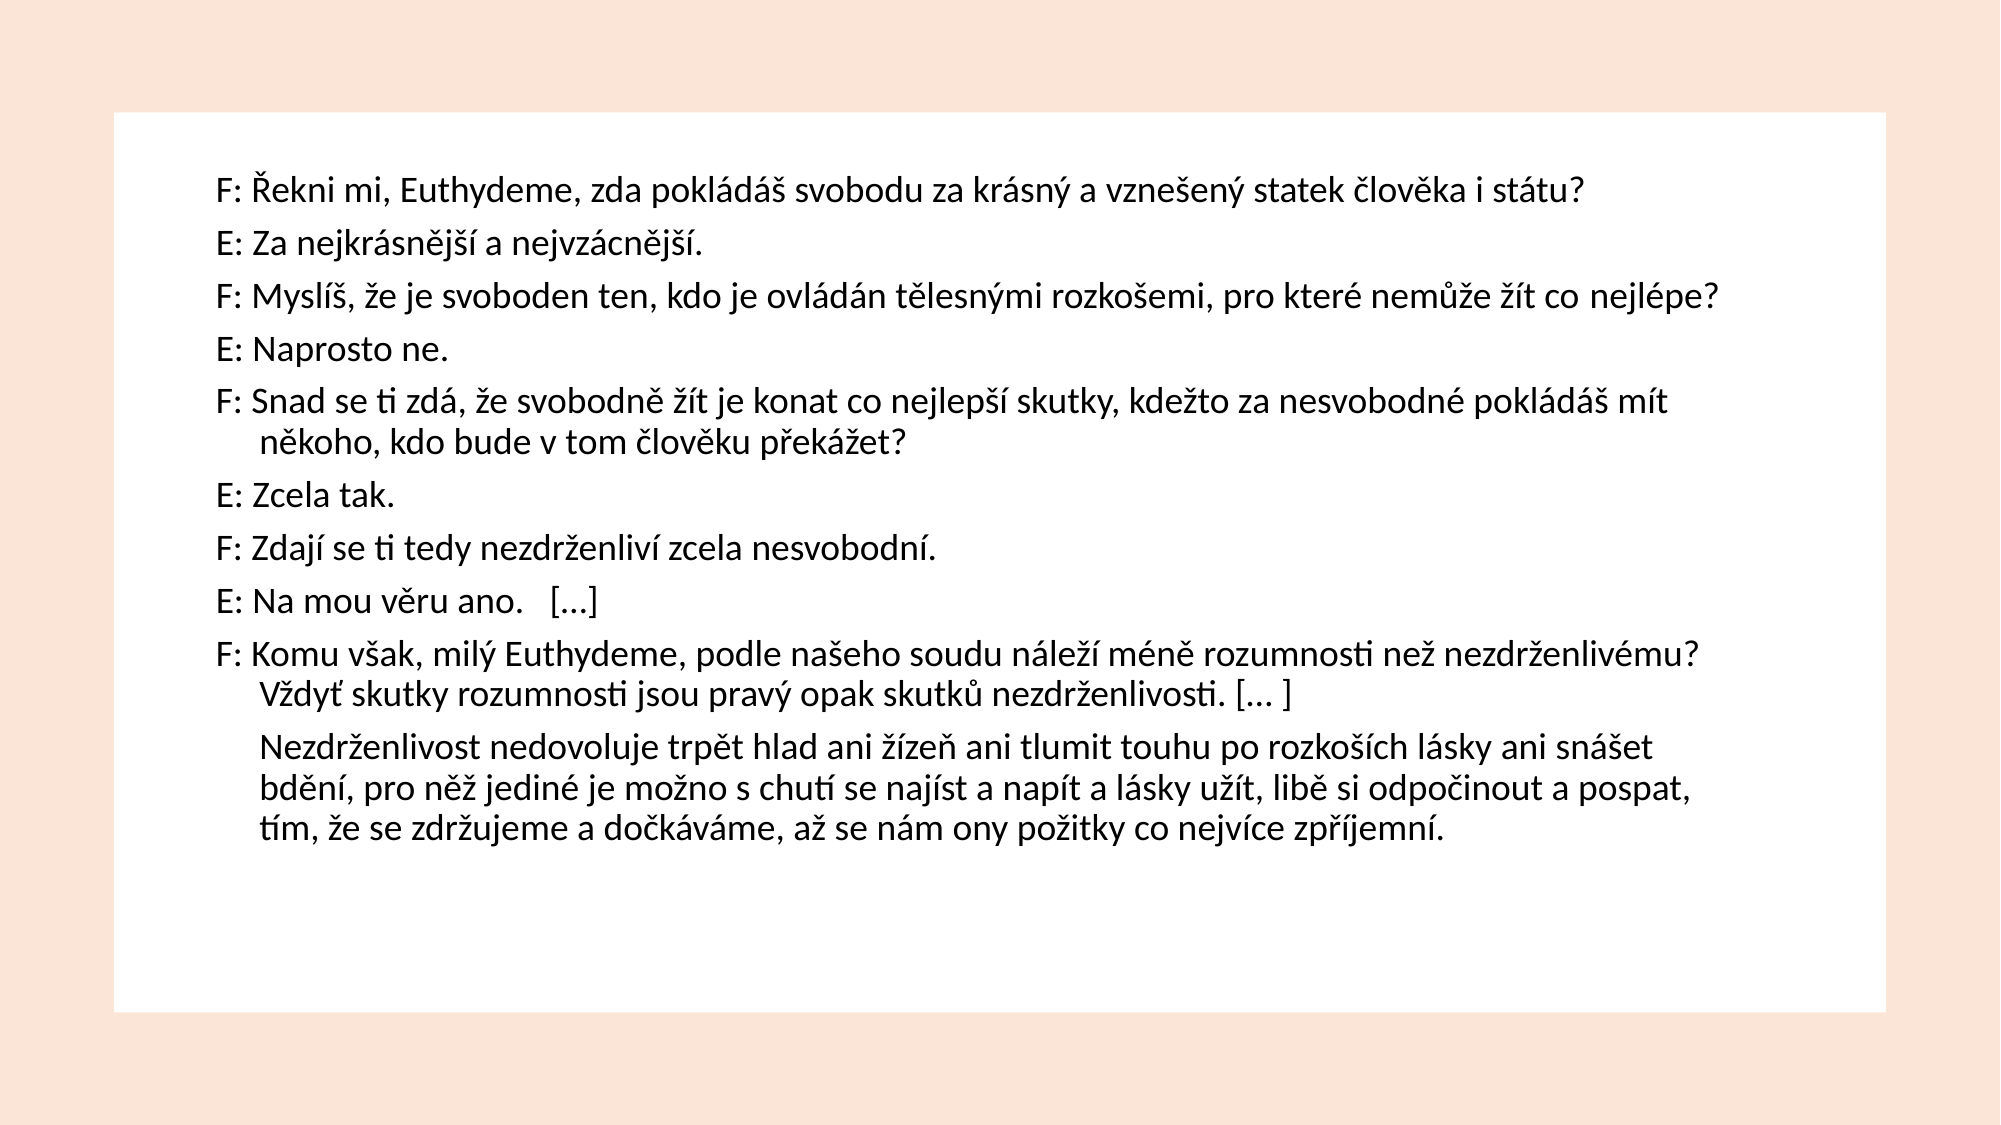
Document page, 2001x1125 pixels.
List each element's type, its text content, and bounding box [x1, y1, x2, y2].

text_box [113, 111, 1887, 1013]
text_box F: Řekni mi, Euthydeme, zda pokládáš svobodu za krásný a vznešený statek člověka i státu? E: Za nejkrásnější a nejvzácnější. F: Myslíš, že je svoboden ten, kdo je ovládán tělesnými rozkošemi, pro které nemůže žít co nejlépe? E: Naprosto ne. F: Snad se ti zdá, že svobodně žít je konat co nejlepší skutky, kdežto za nesvobodné pokládáš mít někoho, kdo bude v tom člověku překážet? E: Zcela tak. F: Zdají se ti tedy nezdrženliví zcela nesvobodní. E: Na mou věru ano. […] F: Komu však, milý Euthydeme, podle našeho soudu náleží méně rozumnosti než nezdrženlivému? Vždyť skutky rozumnosti jsou pravý opak skutků nezdrženlivosti. [… ] Nezdrženlivost nedovoluje trpět hlad ani žízeň ani tlumit touhu po rozkoších lásky ani snášet bdění, pro něž jediné je možno s chutí se najíst a napít a lásky užít, libě si odpočinout a pospat, tím, že se zdržujeme a dočkáváme, až se nám ony požitky co nejvíce zpříjemní. [200, 162, 1759, 928]
text_box [0, 0, 2000, 1125]
